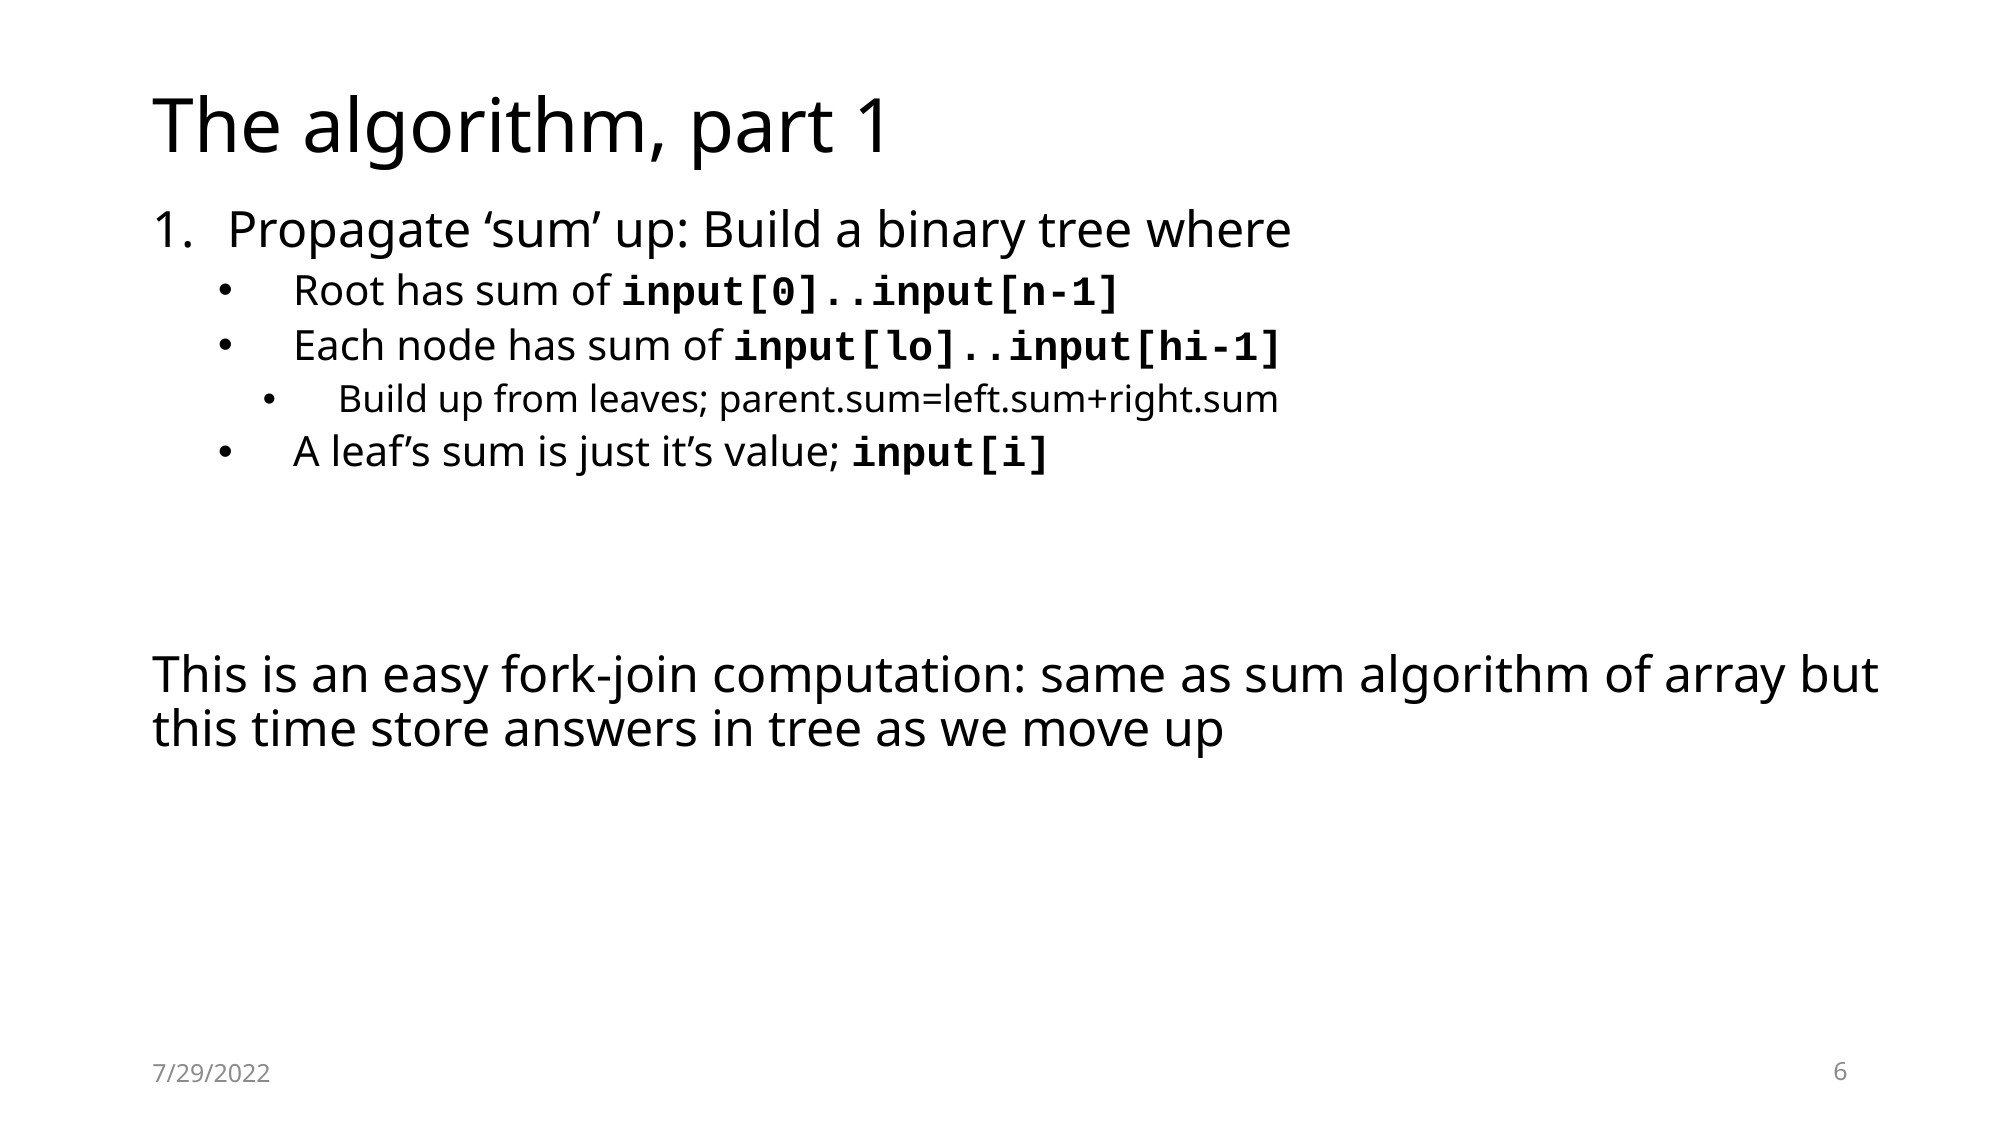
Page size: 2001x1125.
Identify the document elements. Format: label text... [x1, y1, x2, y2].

list Propagate ‘sum’ up: Build a binary tree where Root has sum of input[0]..input[n-1] Each node has sum of input[lo]..input[hi-1] Build up from leaves; parent.sum=left.sum+right.sum A leaf’s sum is just it’s value; input[i] This is an easy fork-join computation: same as sum algorithm of array but this time store answers in tree as we move up [137, 197, 1899, 1000]
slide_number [137, 1042, 588, 1103]
title The algorithm, part 1 [137, 59, 1863, 197]
slide_number 6 [1412, 1042, 1863, 1103]
